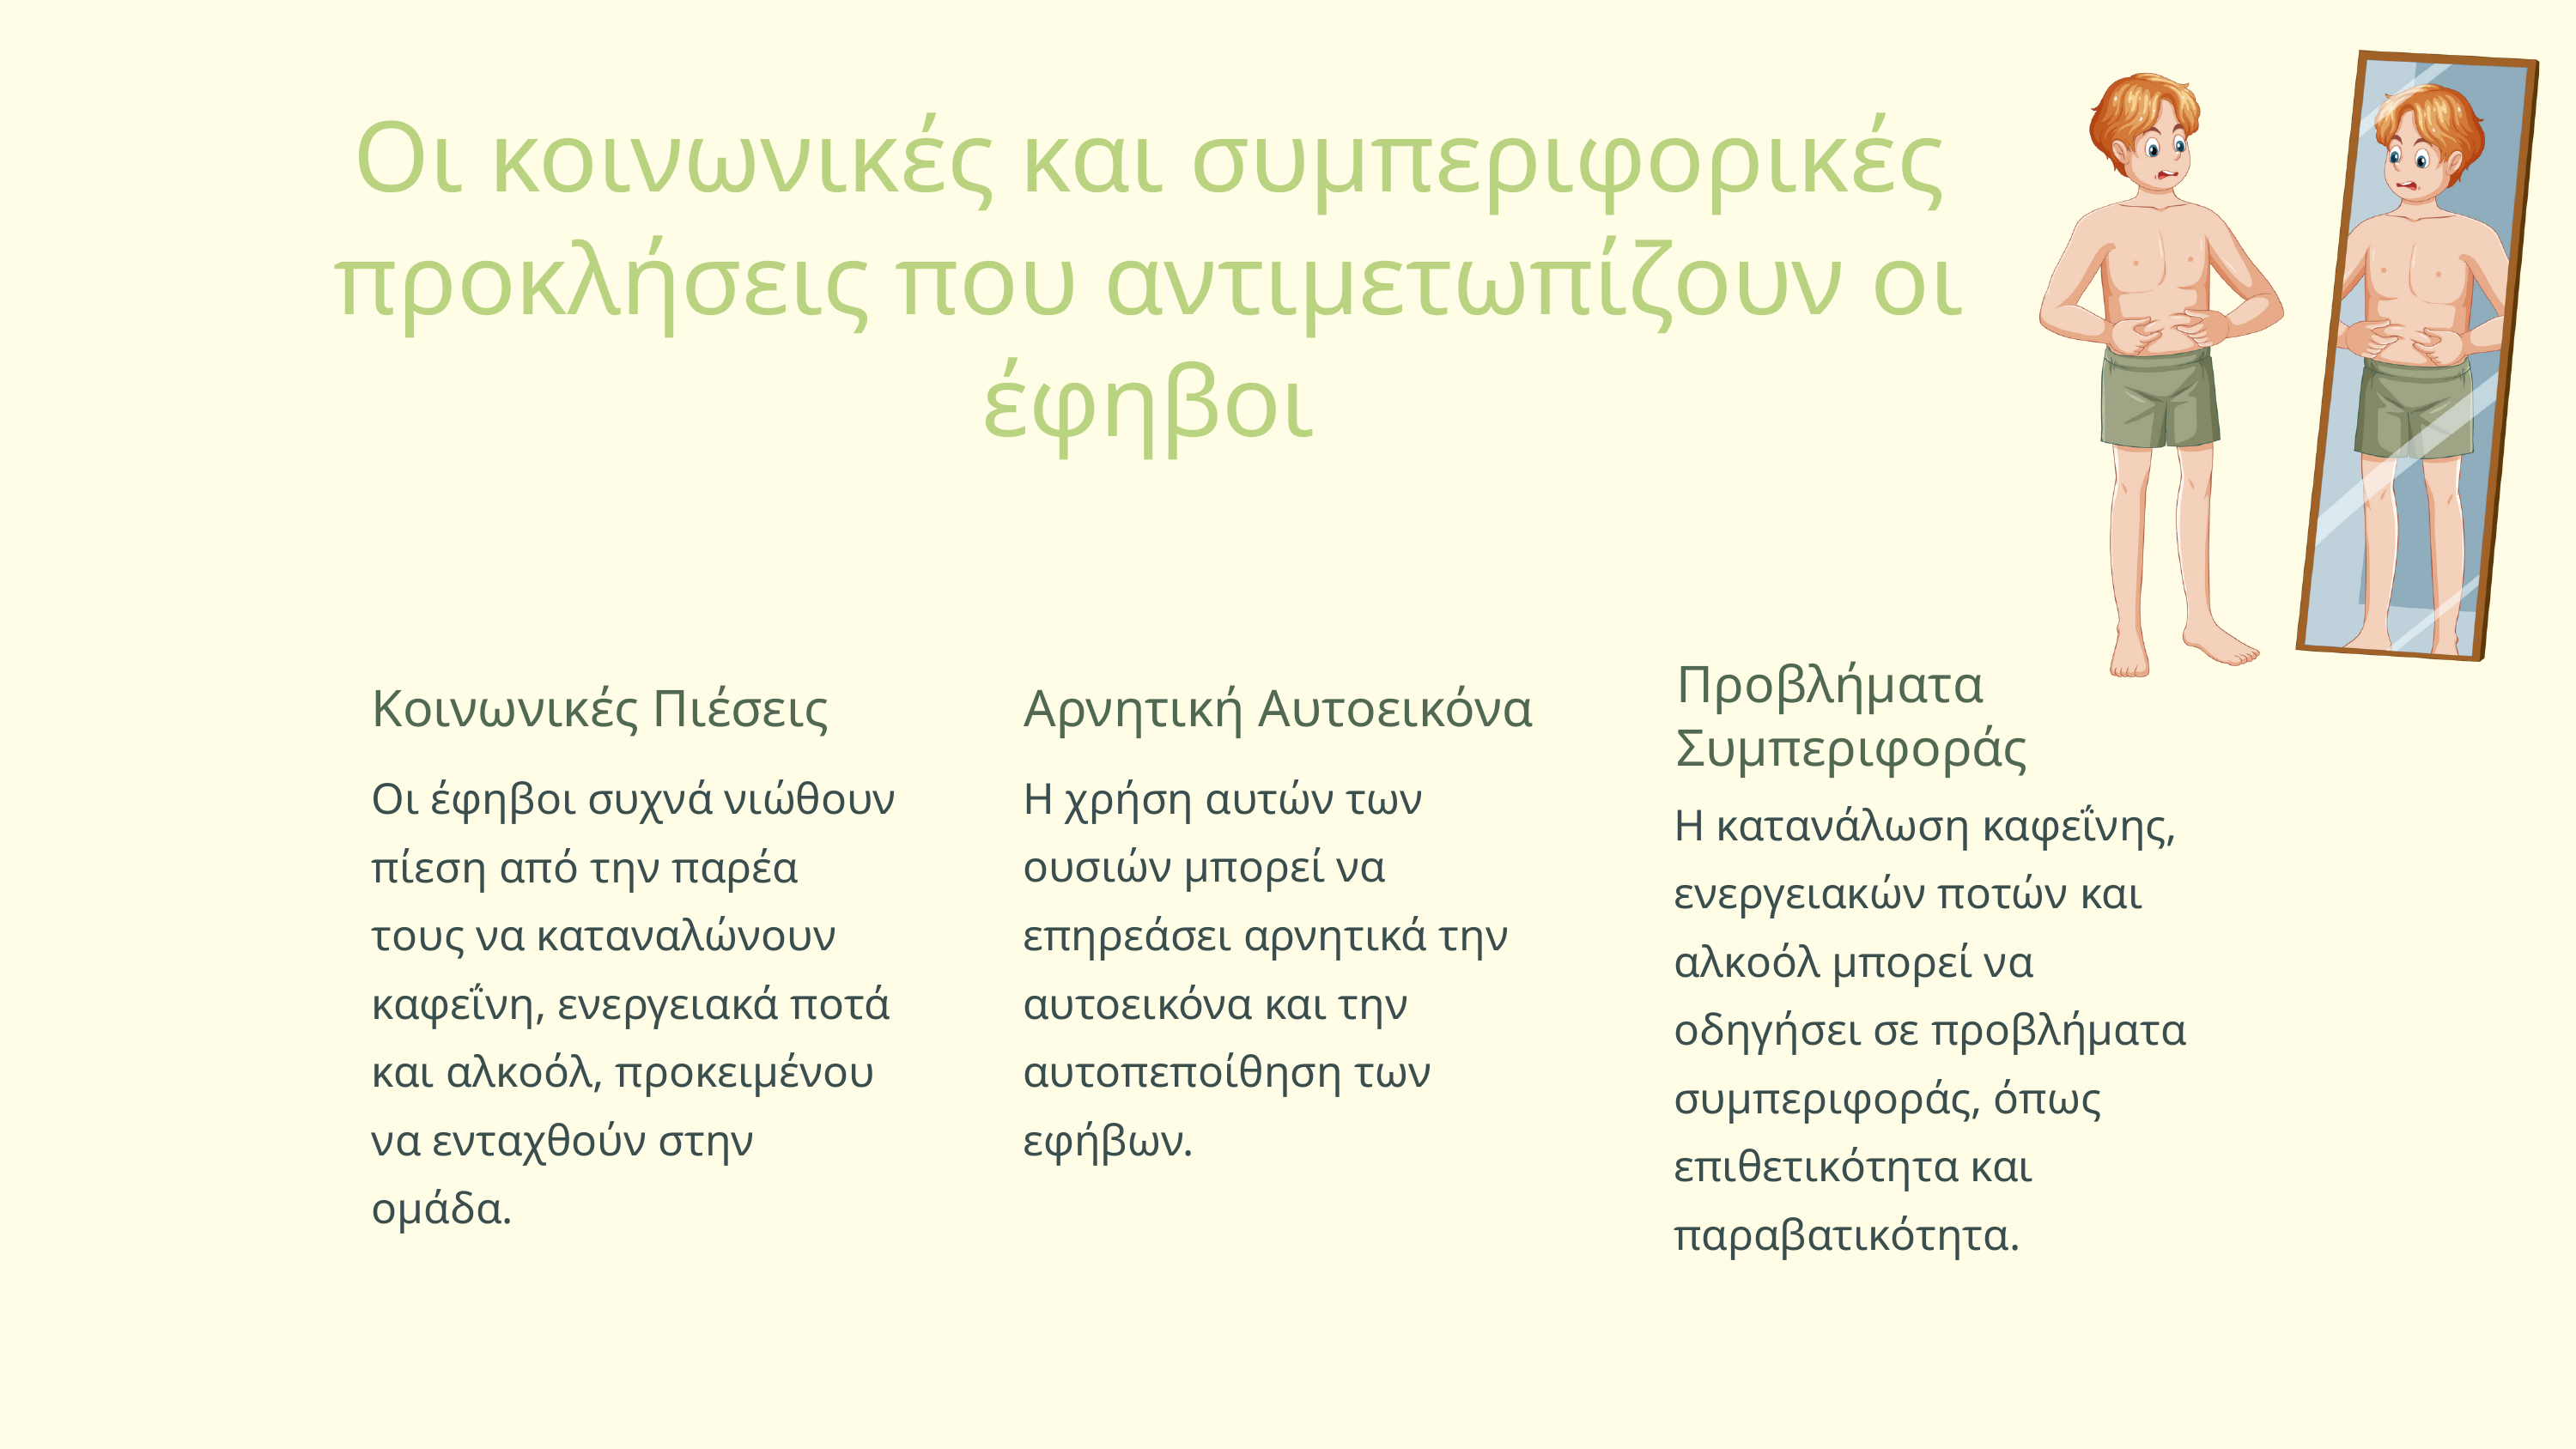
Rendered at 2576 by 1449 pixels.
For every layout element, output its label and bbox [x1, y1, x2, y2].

text_box [0, 0, 2576, 1449]
